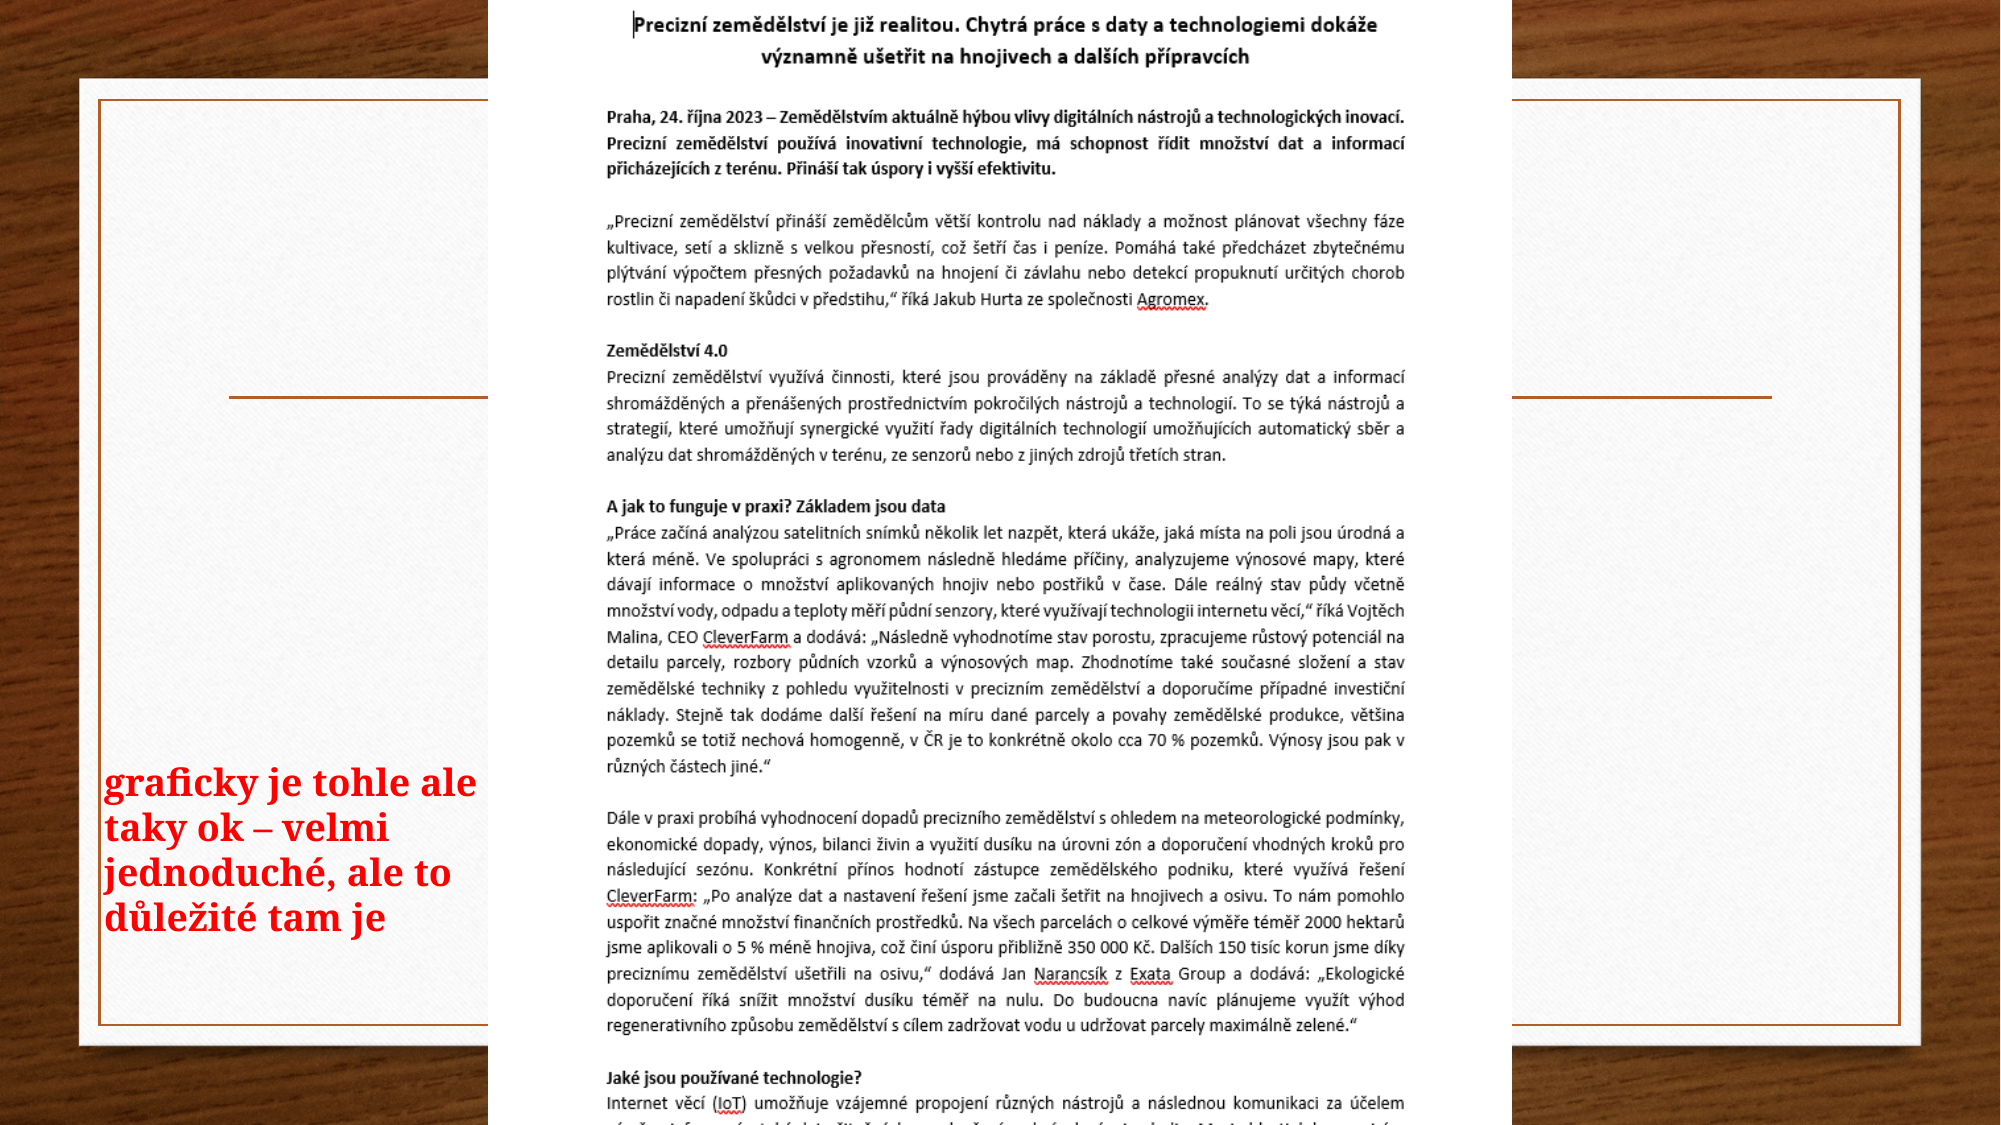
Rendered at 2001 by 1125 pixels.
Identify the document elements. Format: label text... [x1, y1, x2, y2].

picture [0, 0, 2001, 1125]
text_box graficky je tohle ale taky ok – velmi jednoduché, ale to důležité tam je [89, 751, 487, 947]
